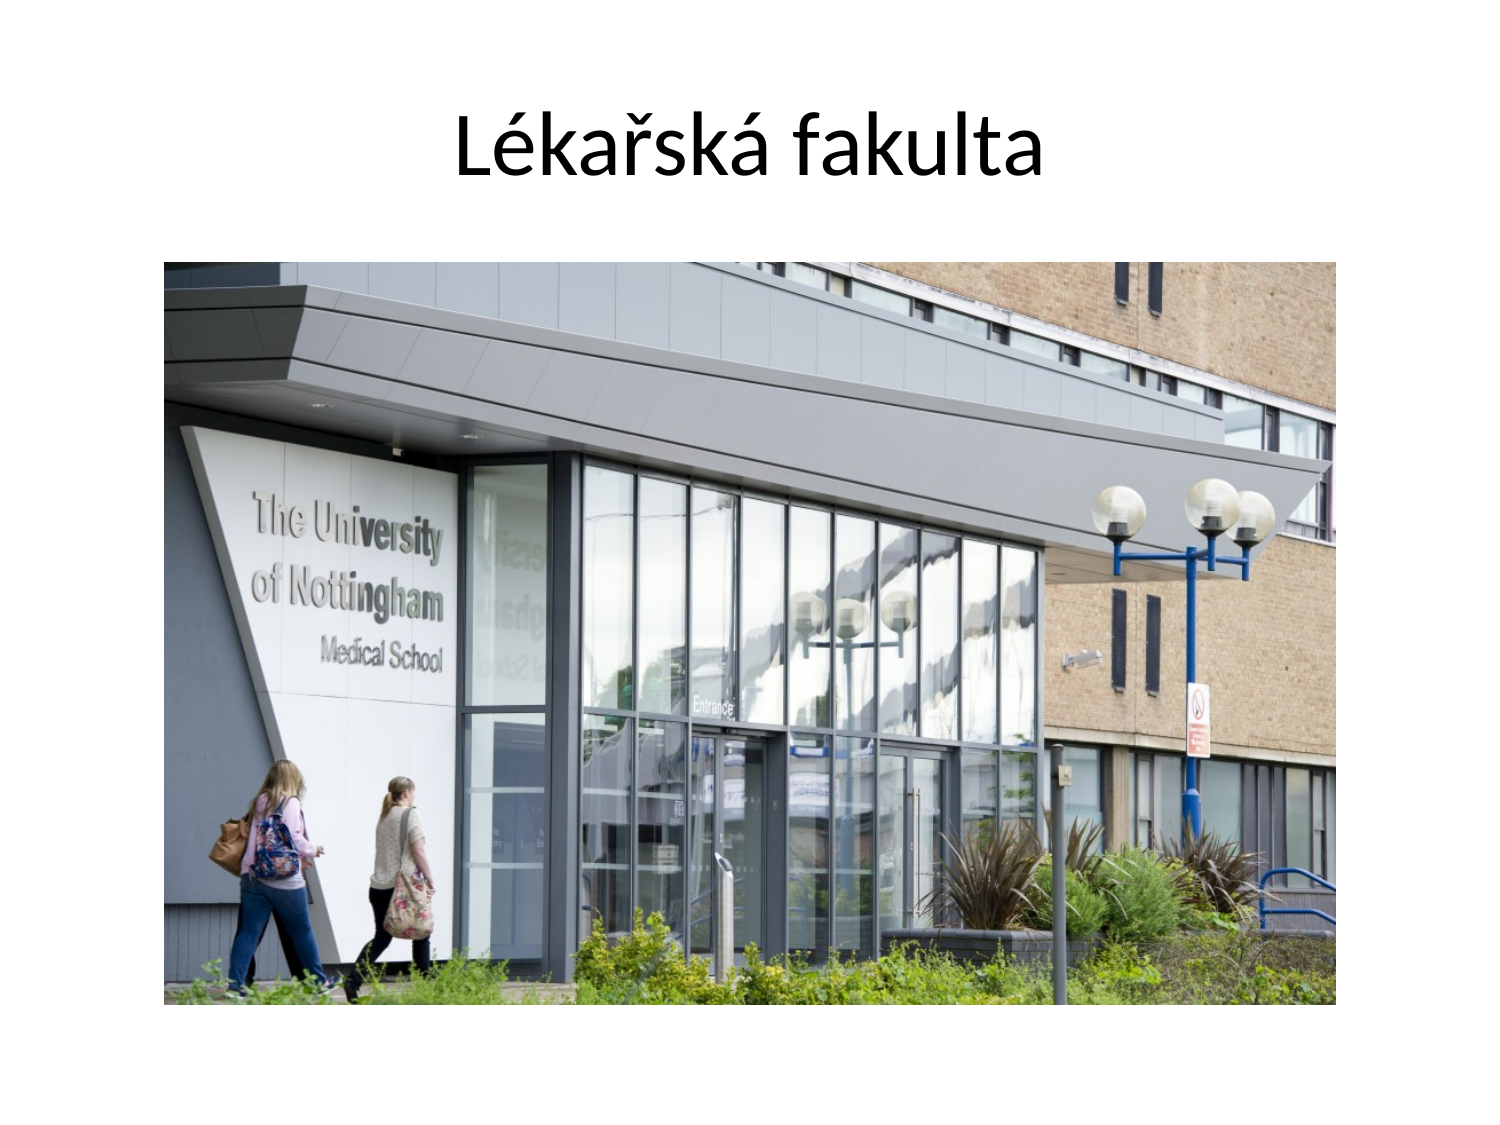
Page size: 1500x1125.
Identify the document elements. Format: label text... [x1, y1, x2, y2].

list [163, 262, 1336, 1006]
title Lékařská fakulta [75, 45, 1425, 233]
